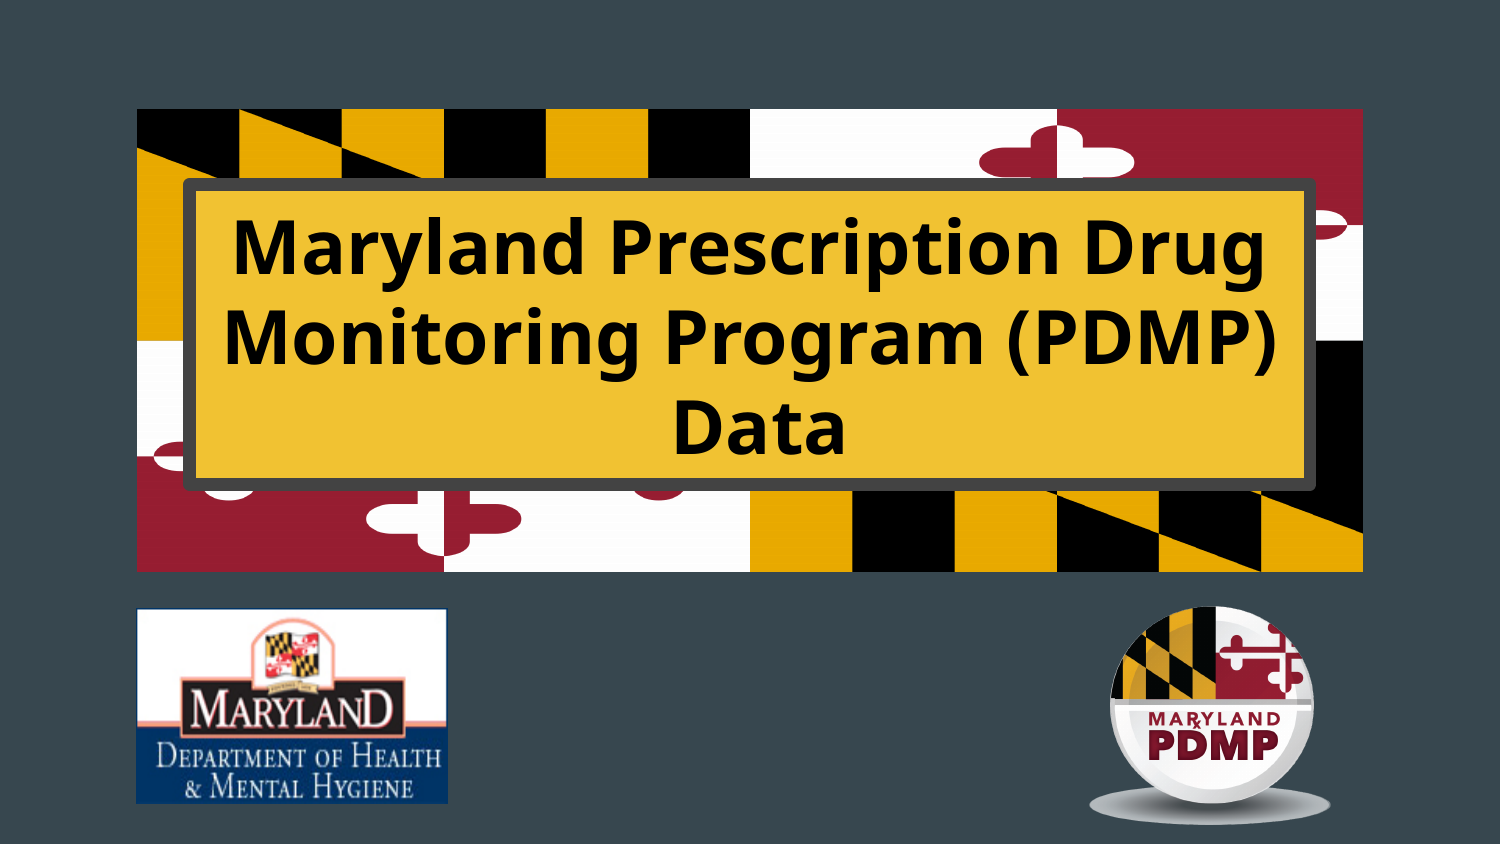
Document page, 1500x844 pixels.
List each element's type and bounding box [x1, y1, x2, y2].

picture [1012, 595, 1401, 836]
picture [137, 109, 1363, 573]
picture [135, 608, 449, 804]
